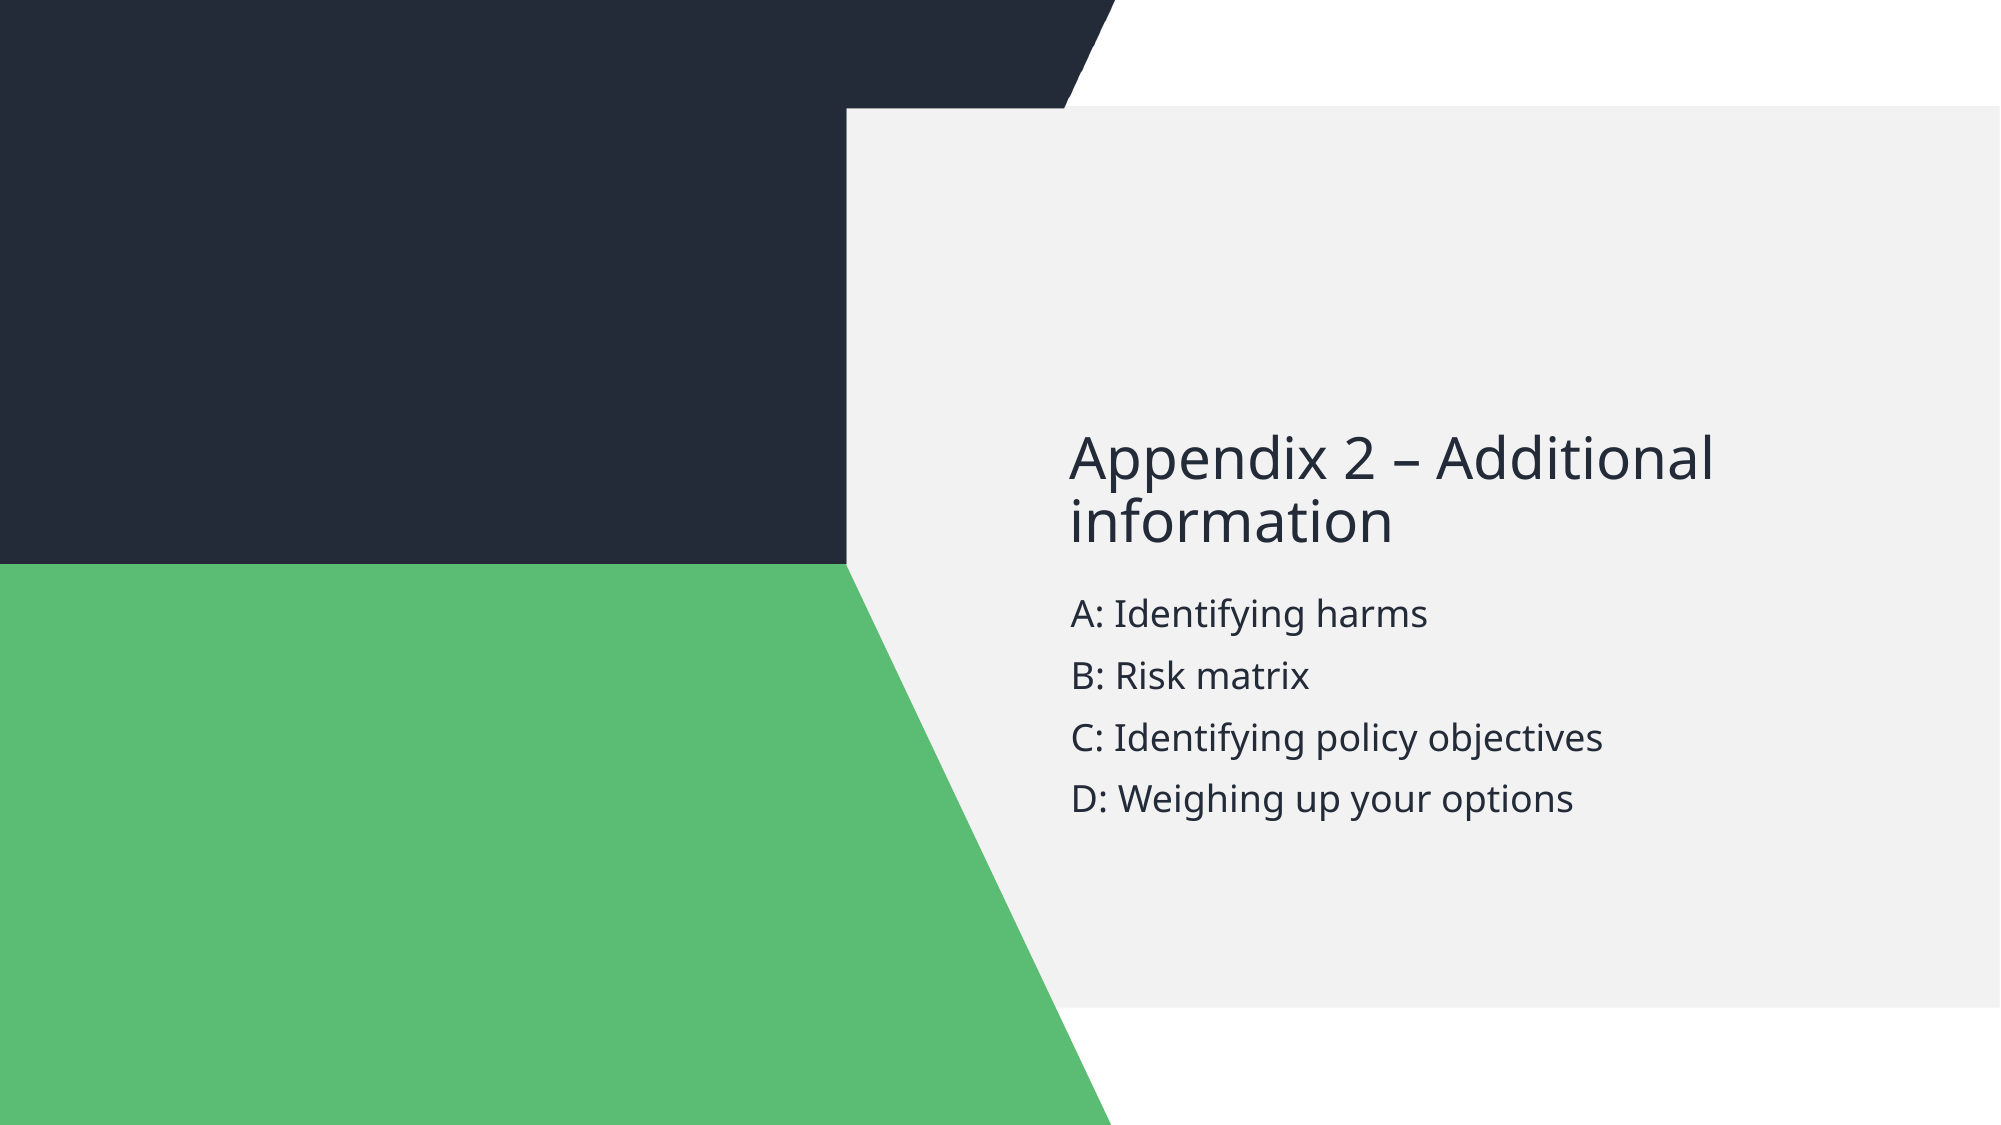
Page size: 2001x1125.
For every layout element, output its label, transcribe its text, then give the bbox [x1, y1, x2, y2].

list A: Identifying harms B: Risk matrix C: Identifying policy objectives D: Weighing up your options [1055, 582, 1863, 854]
picture [0, 0, 1117, 564]
title Appendix 2 – Additional information [1054, 280, 1862, 563]
